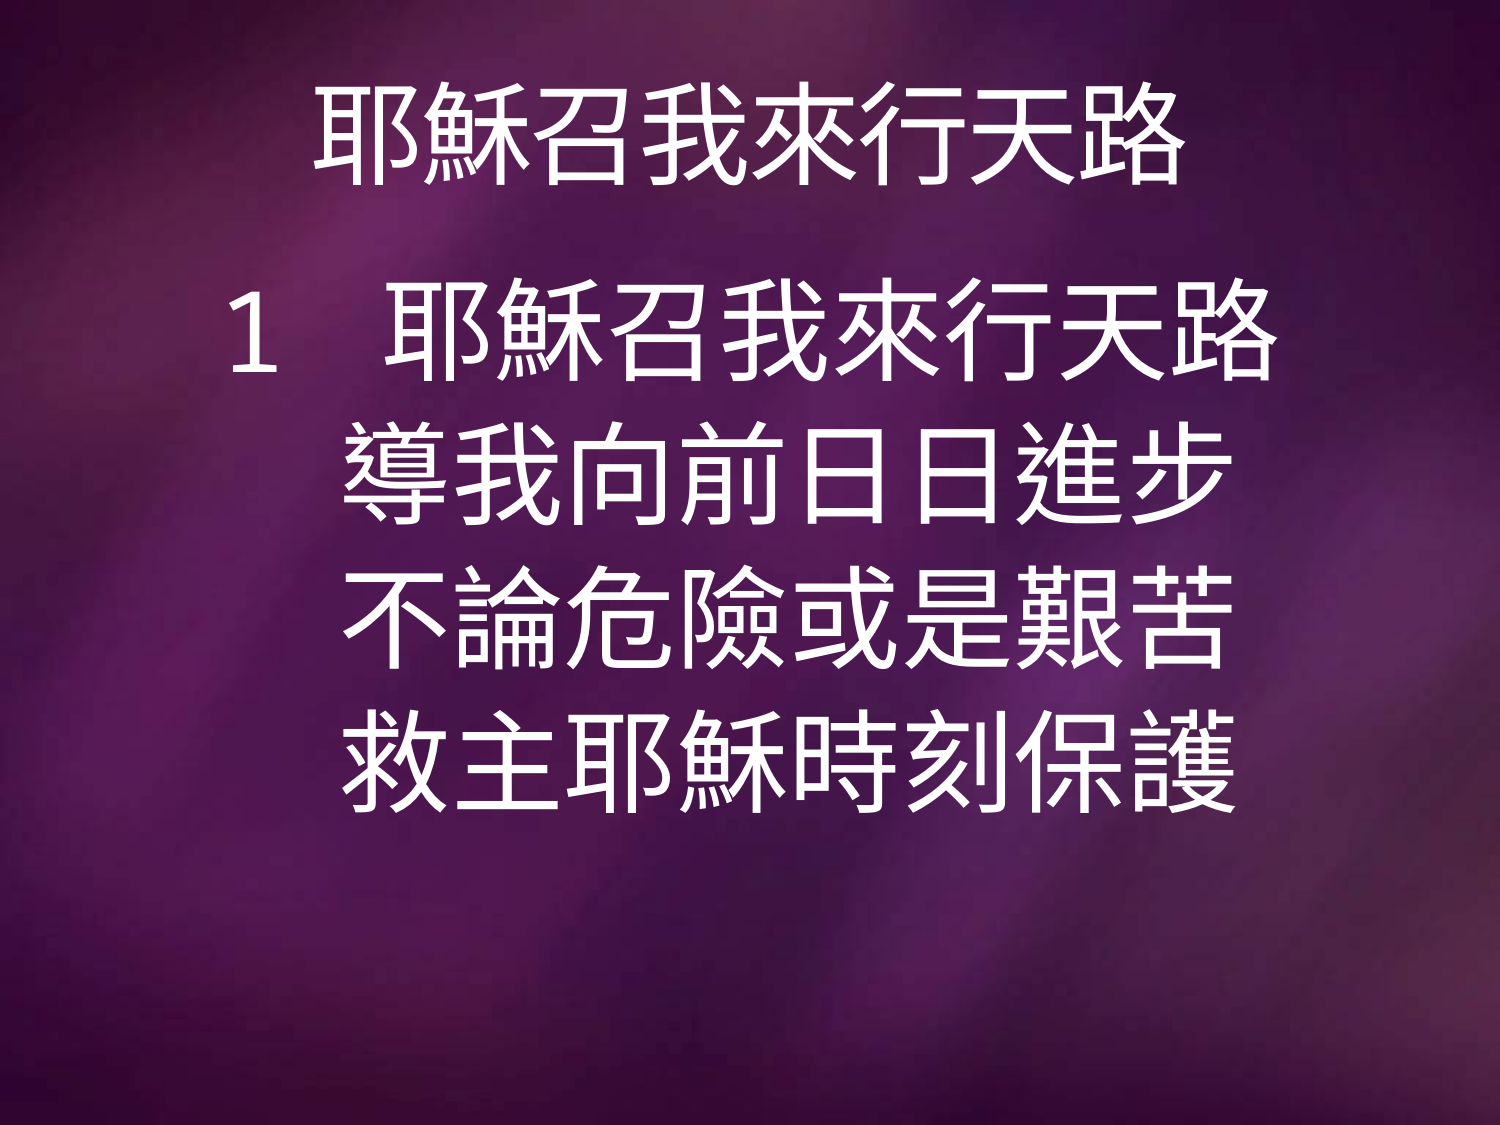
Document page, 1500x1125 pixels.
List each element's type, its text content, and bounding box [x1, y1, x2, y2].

title 耶穌召我來行天路 [62, 63, 1438, 200]
picture [0, 0, 1500, 1125]
list 1 耶穌召我來行天路 導我向前日日進步 不論危險或是艱苦 救主耶穌時刻保護 [62, 275, 1438, 848]
